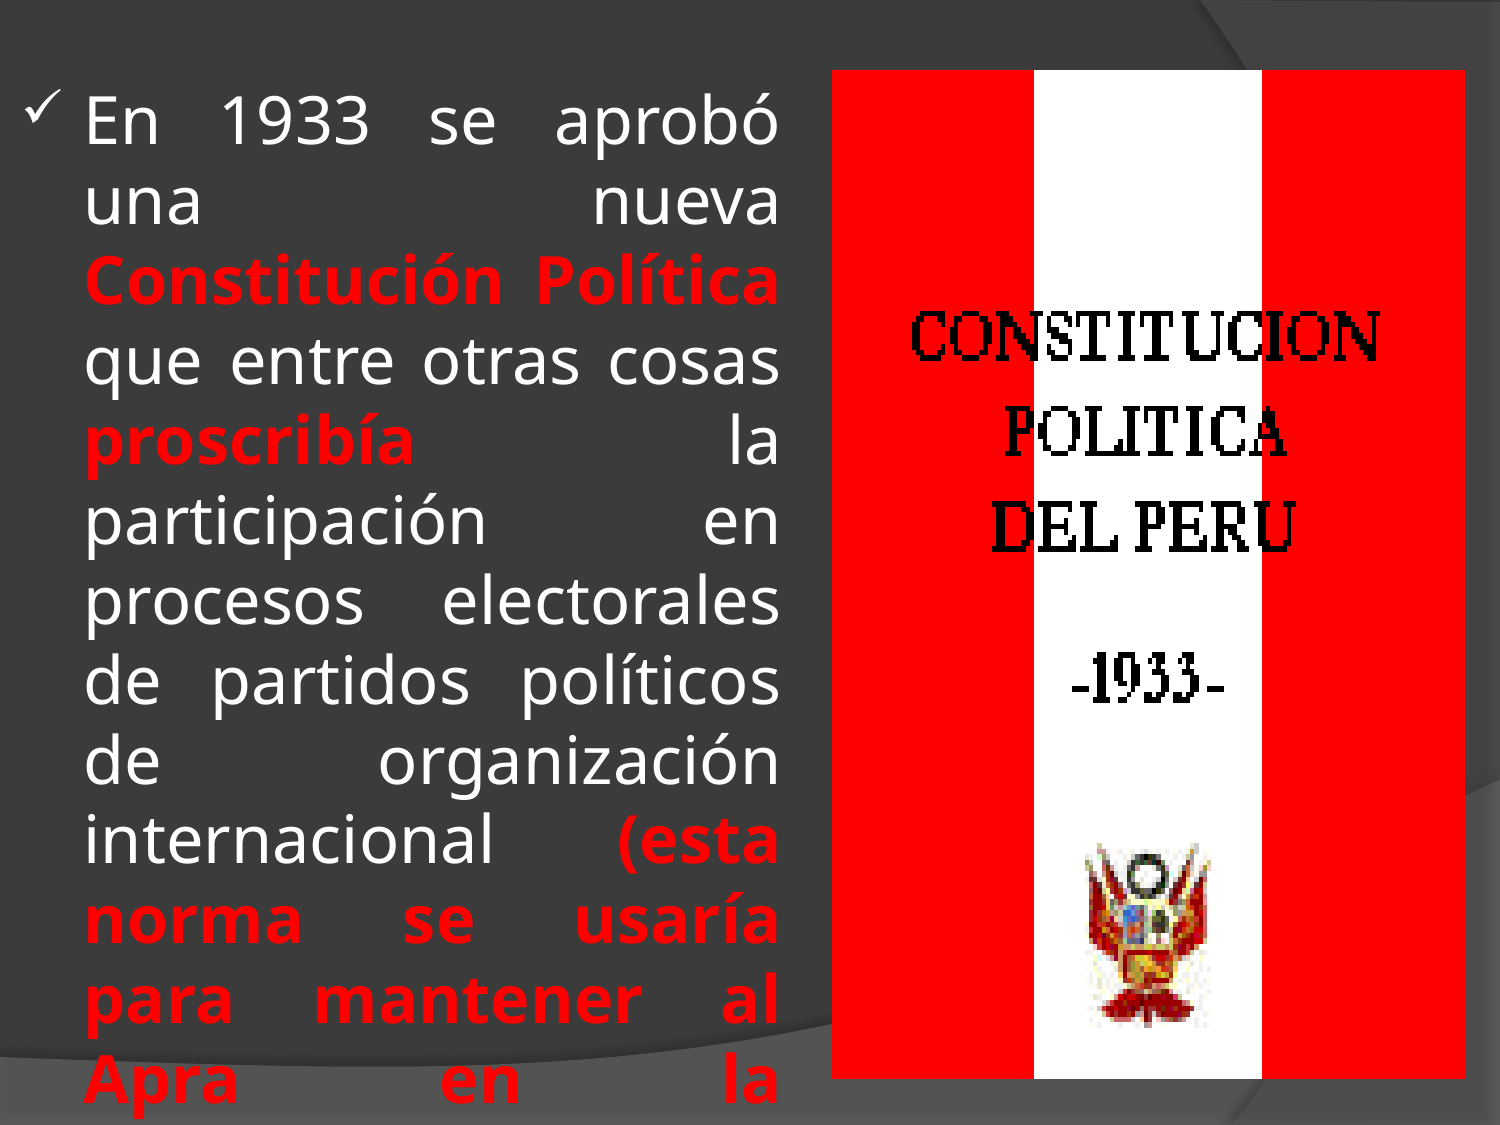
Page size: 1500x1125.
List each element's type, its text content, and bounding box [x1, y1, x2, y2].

list En 1933 se aprobó una nueva Constitución Política que entre otras cosas proscribía la participación en procesos electorales de partidos políticos de organización internacional (esta norma se usaría para mantener al Apra en la ilegalidad). [0, 70, 797, 1125]
picture [831, 70, 1466, 1079]
